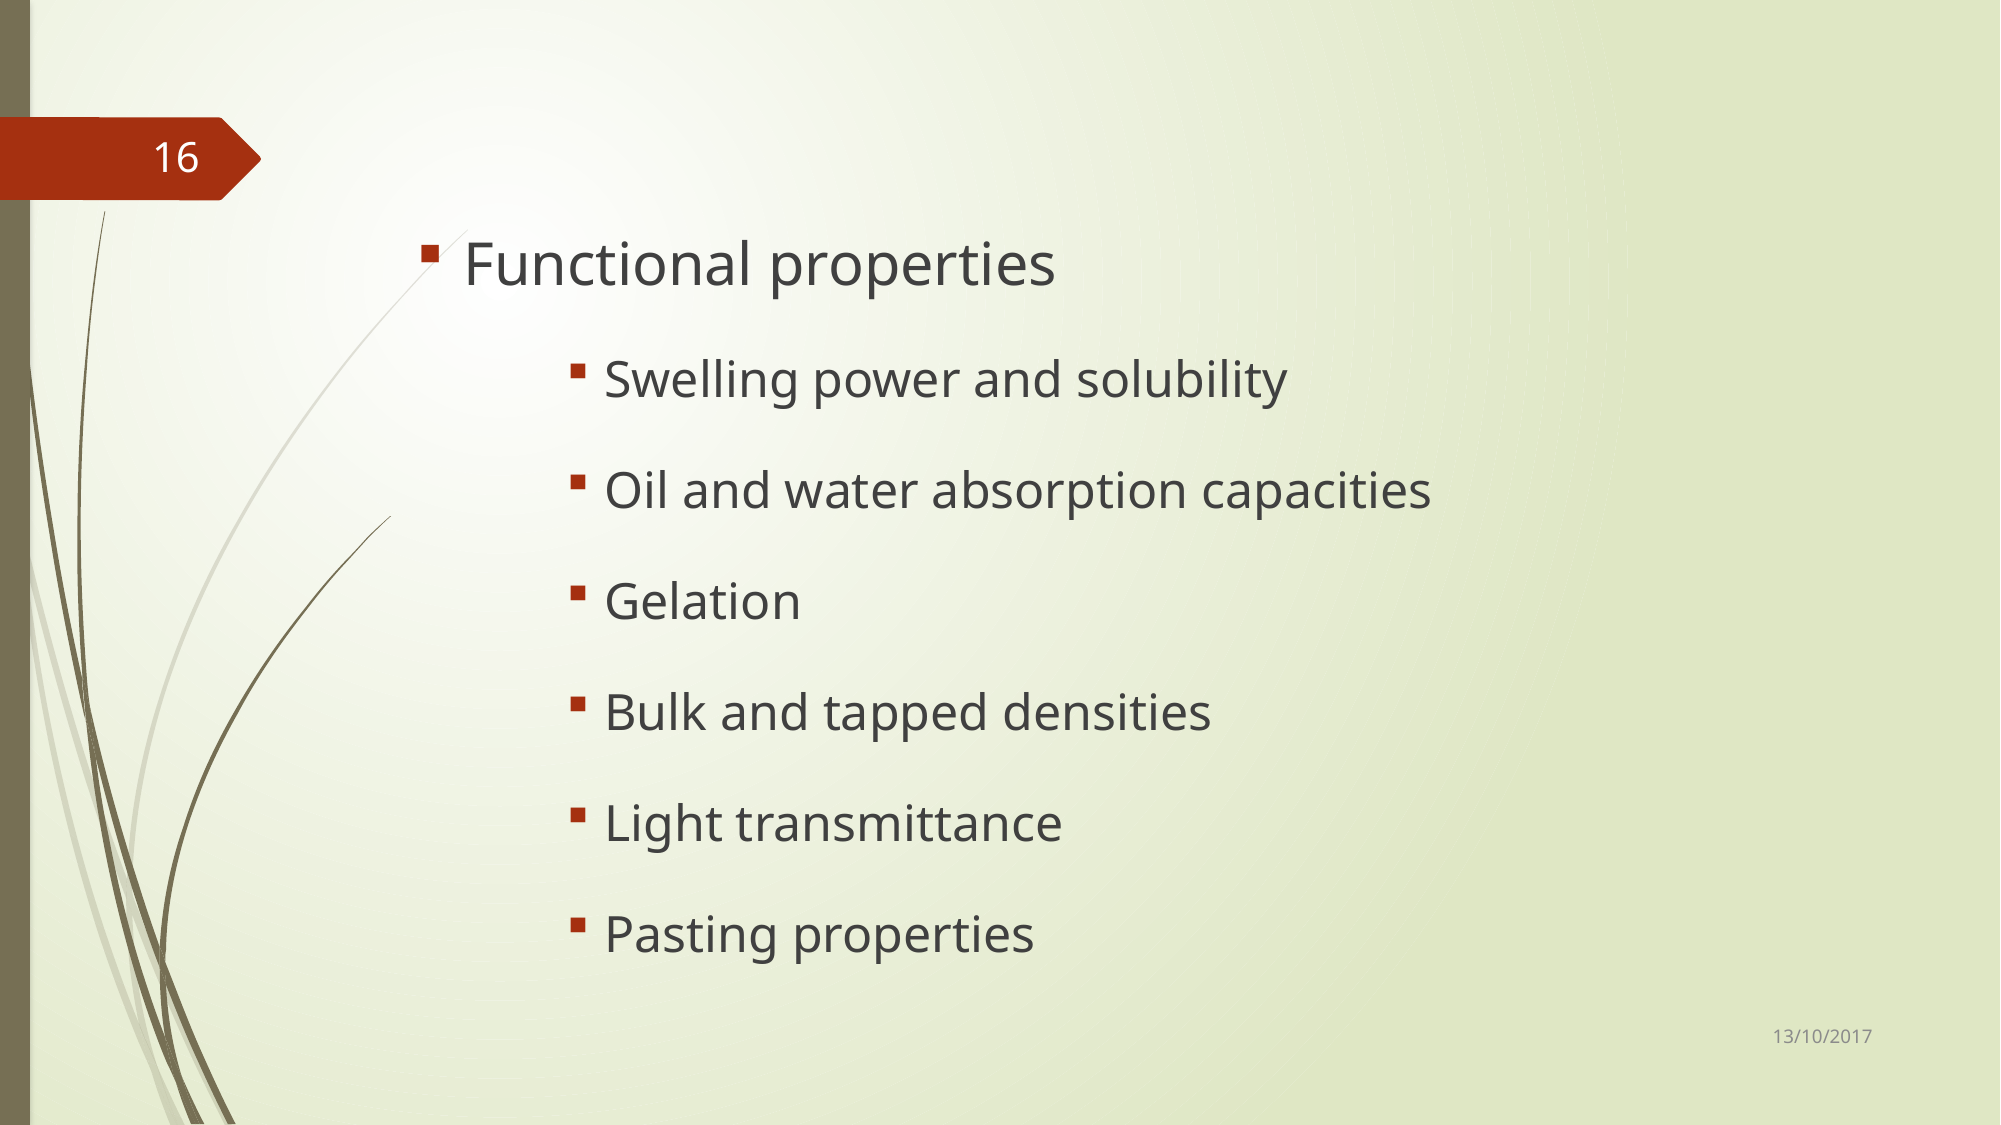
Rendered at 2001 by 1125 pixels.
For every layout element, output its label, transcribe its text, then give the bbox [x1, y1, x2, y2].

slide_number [1699, 1005, 1888, 1067]
slide_number 16 [87, 129, 216, 190]
list Functional properties Swelling power and solubility Oil and water absorption capacities Gelation Bulk and tapped densities Light transmittance Pasting properties [326, 78, 1686, 1024]
